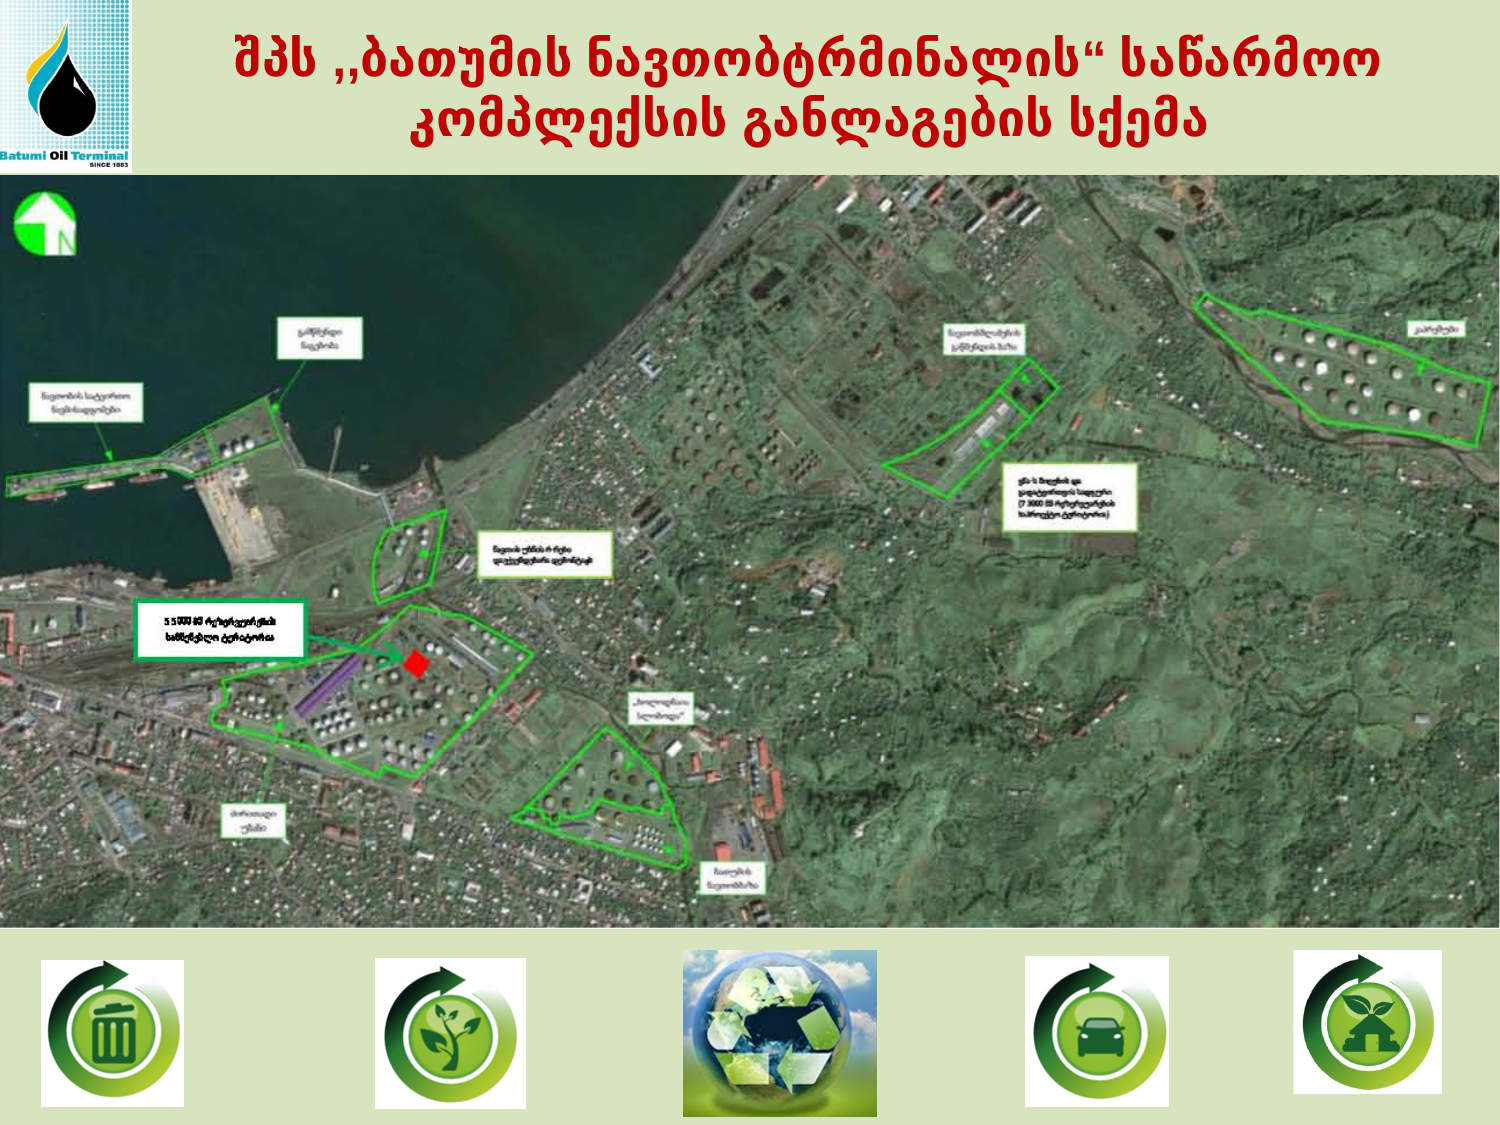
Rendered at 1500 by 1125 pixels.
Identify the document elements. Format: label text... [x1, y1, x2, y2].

picture [0, 174, 1500, 929]
picture [683, 950, 877, 1117]
text_box შპს ,,ბათუმის ნავთობტრმინალის“ საწარმოო კომპლექსის განლაგების სქემა [159, 19, 1459, 154]
picture [41, 960, 184, 1107]
picture [375, 957, 526, 1109]
picture [0, 0, 133, 173]
picture [1024, 956, 1169, 1107]
picture [1293, 950, 1443, 1095]
